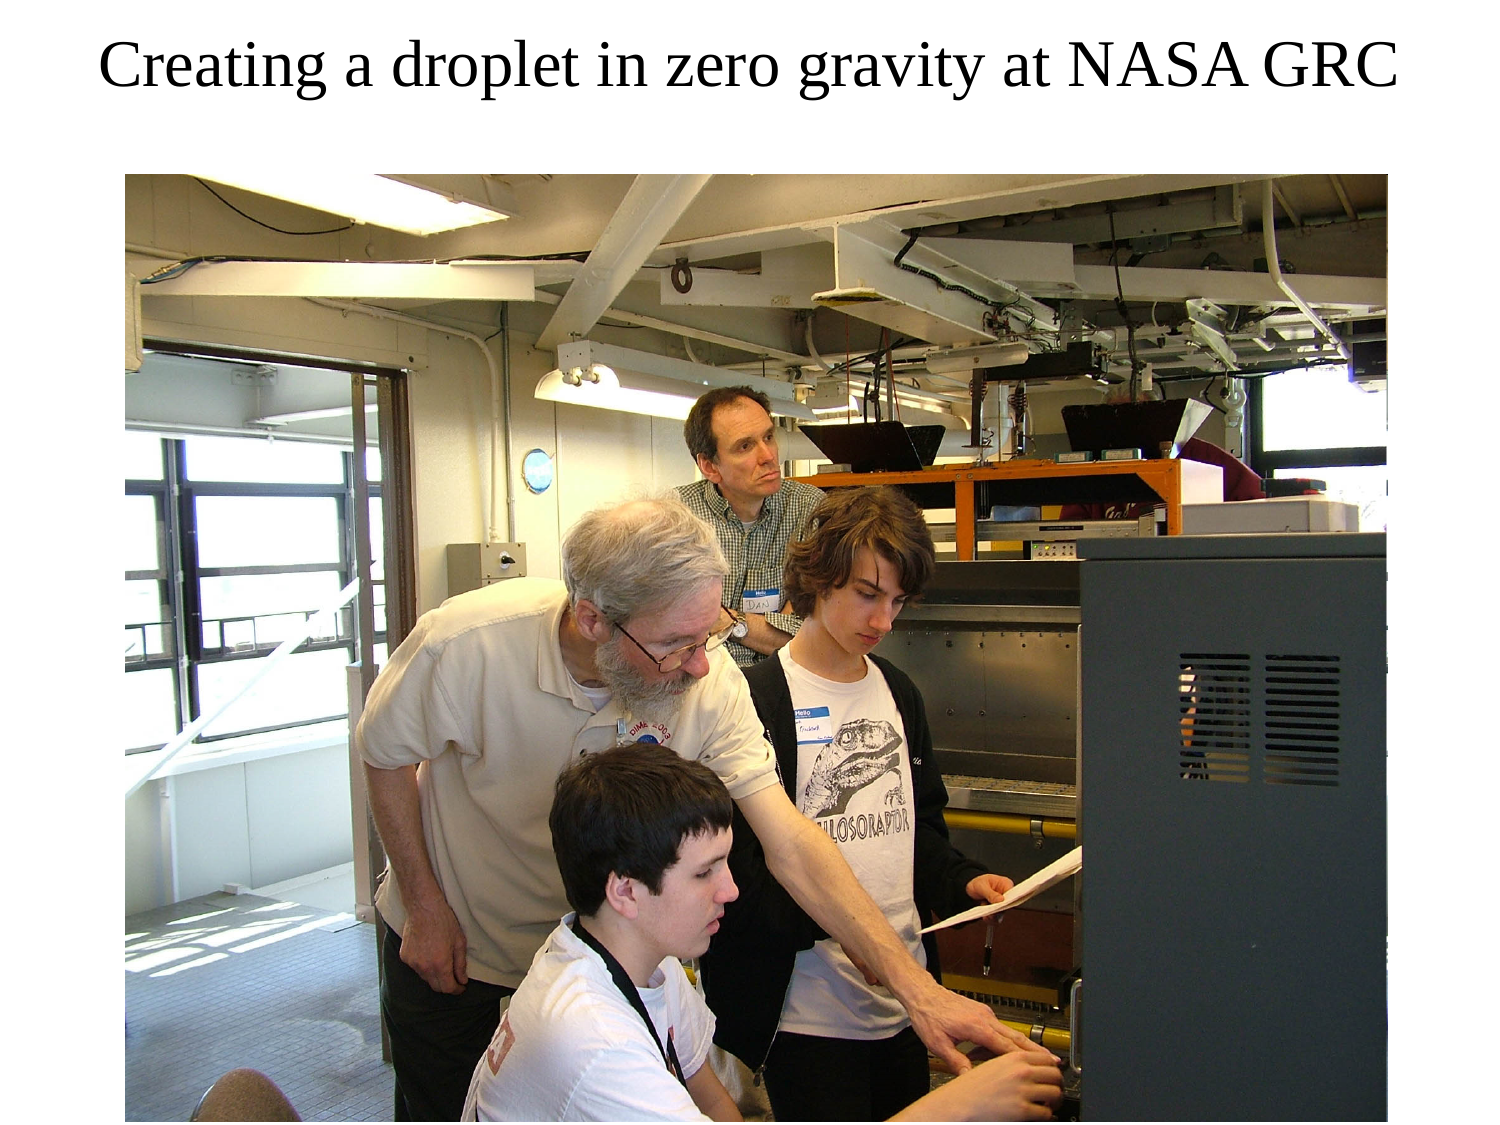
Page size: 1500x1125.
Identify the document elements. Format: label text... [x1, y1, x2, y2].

picture [124, 174, 1388, 1123]
text_box Creating a droplet in zero gravity at NASA GRC [50, 12, 1450, 108]
